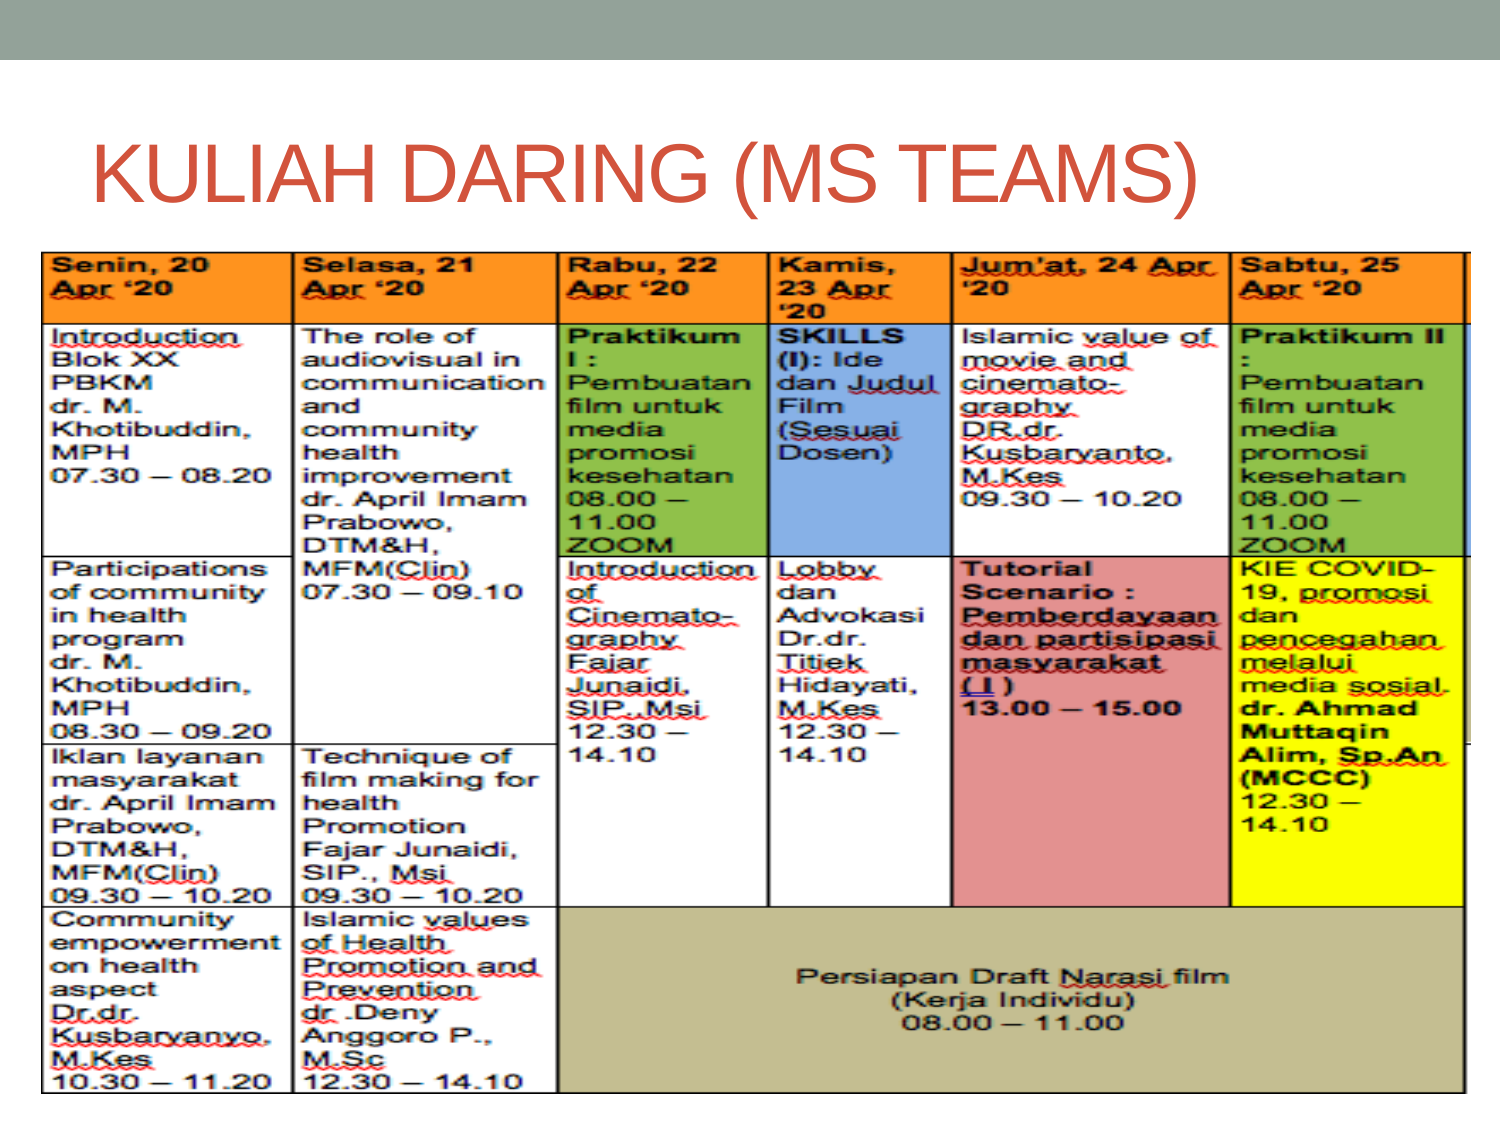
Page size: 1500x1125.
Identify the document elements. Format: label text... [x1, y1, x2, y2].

title KULIAH DARING (MS TEAMS) [75, 87, 1425, 247]
picture [41, 249, 1471, 1095]
